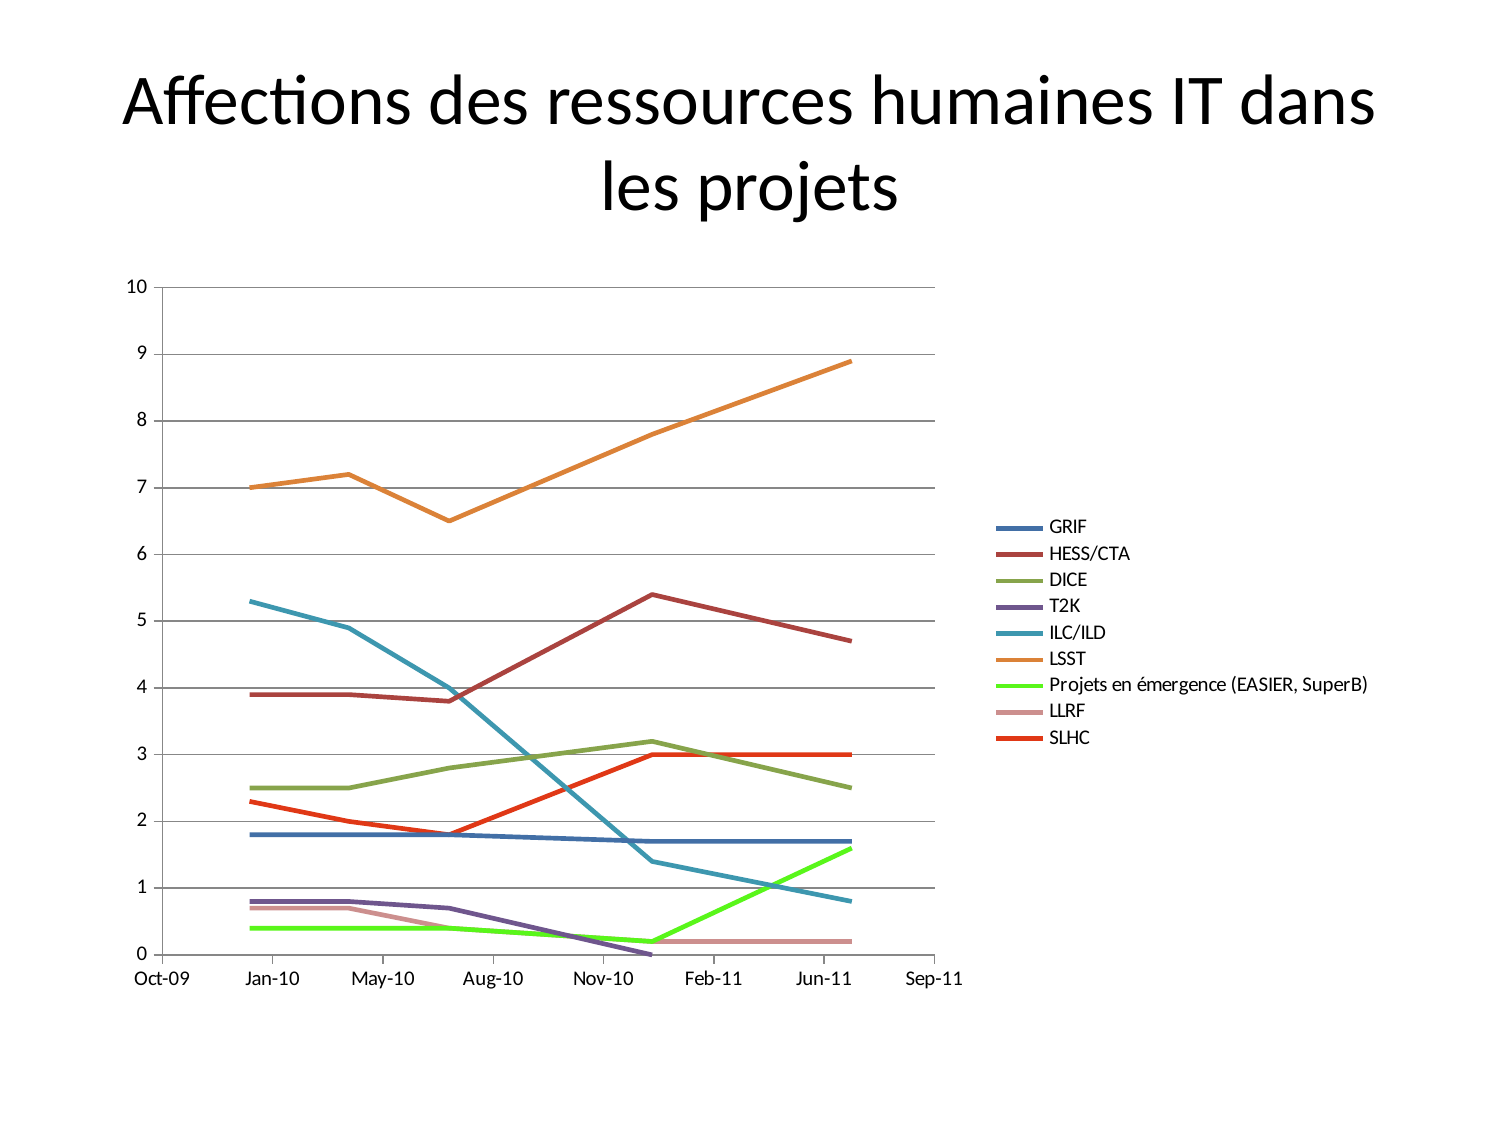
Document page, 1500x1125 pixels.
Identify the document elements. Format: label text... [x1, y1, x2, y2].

title Affections des ressources humaines IT dans les projets [75, 45, 1425, 233]
chart [99, 262, 1388, 1006]
